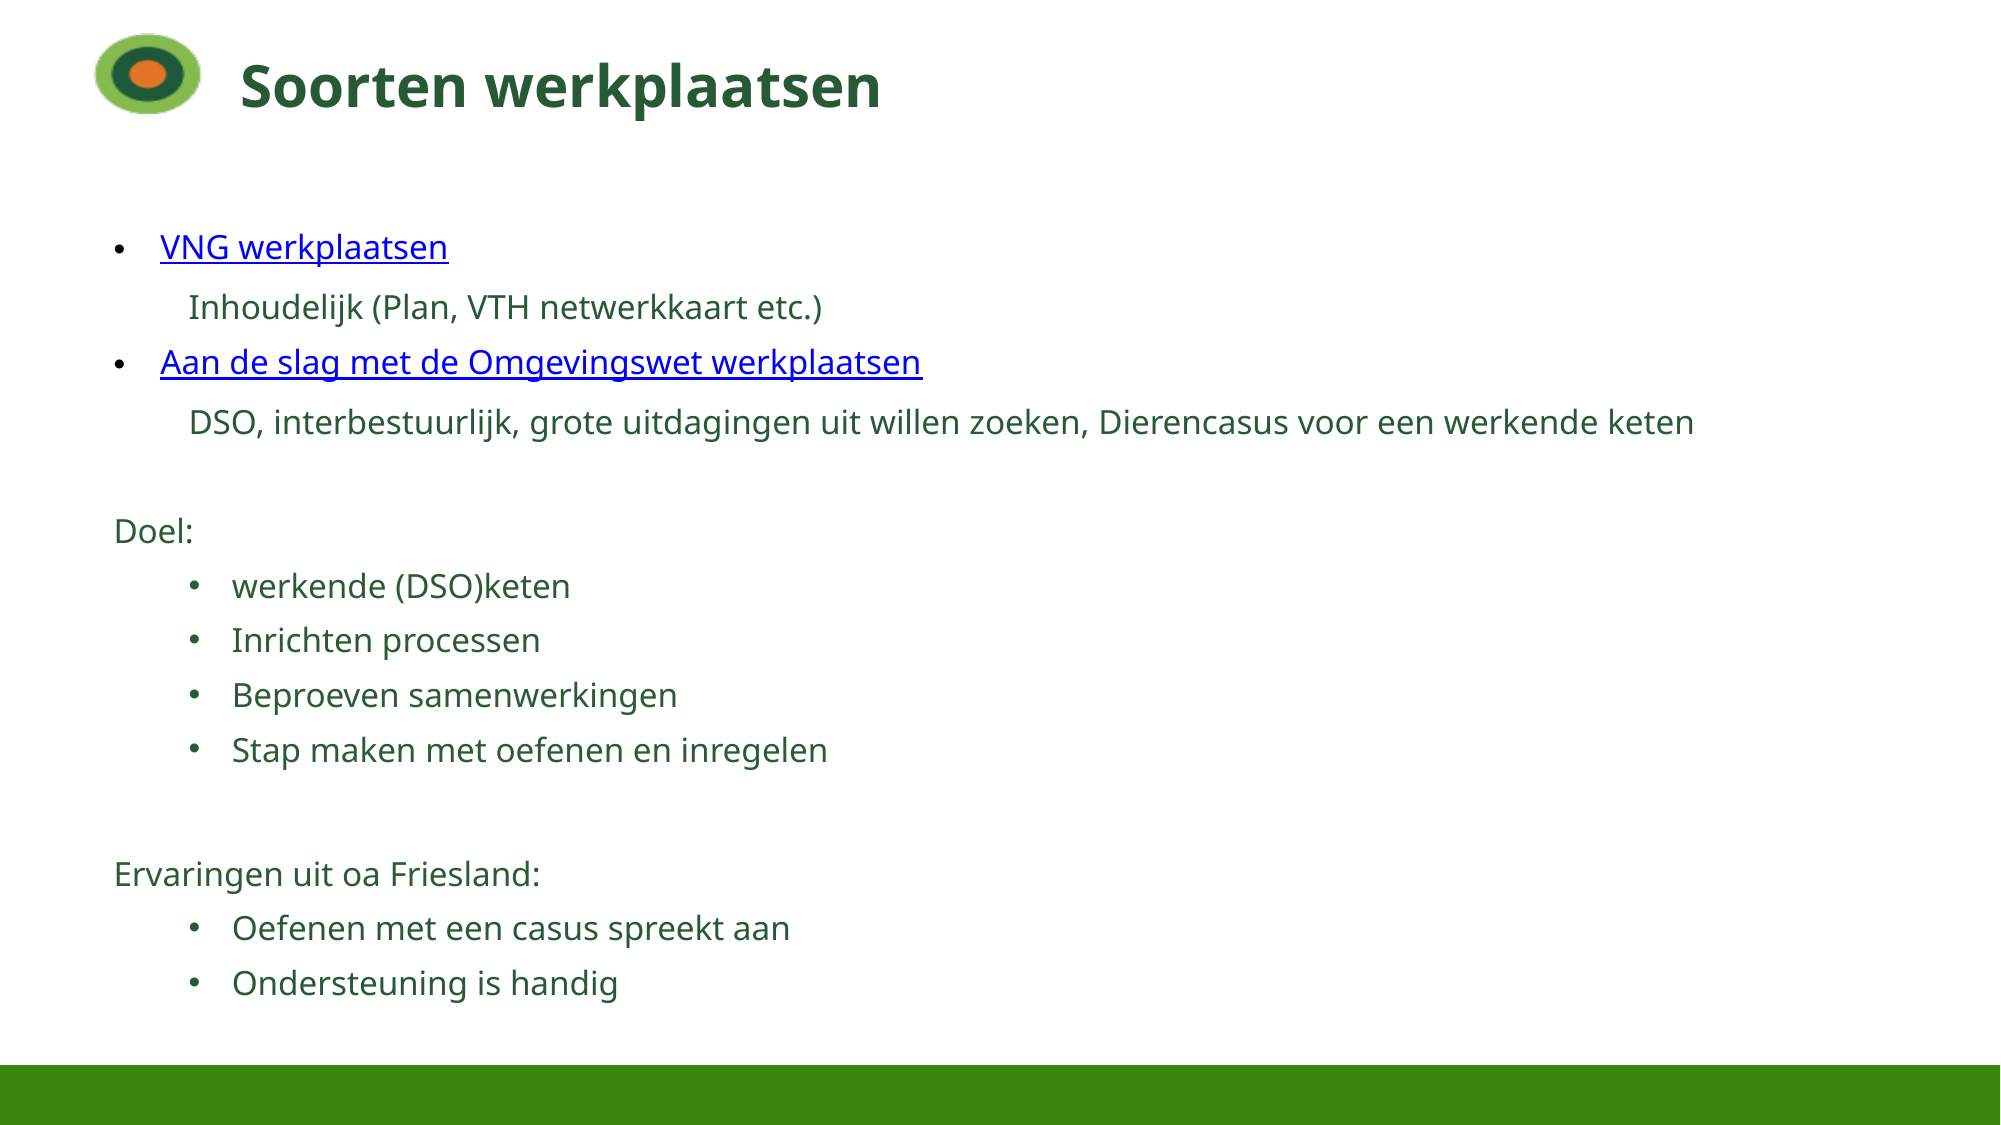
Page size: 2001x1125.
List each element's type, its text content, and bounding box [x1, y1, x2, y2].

list VNG werkplaatsen Inhoudelijk (Plan, VTH netwerkkaart etc.) Aan de slag met de Omgevingswet werkplaatsen DSO, interbestuurlijk, grote uitdagingen uit willen zoeken, Dierencasus voor een werkende keten Doel: werkende (DSO)keten Inrichten processen Beproeven samenwerkingen Stap maken met oefenen en inregelen Ervaringen uit oa Friesland: Oefenen met een casus spreekt aan Ondersteuning is handig [98, 209, 1945, 991]
title Soorten werkplaatsen [225, 41, 2000, 151]
